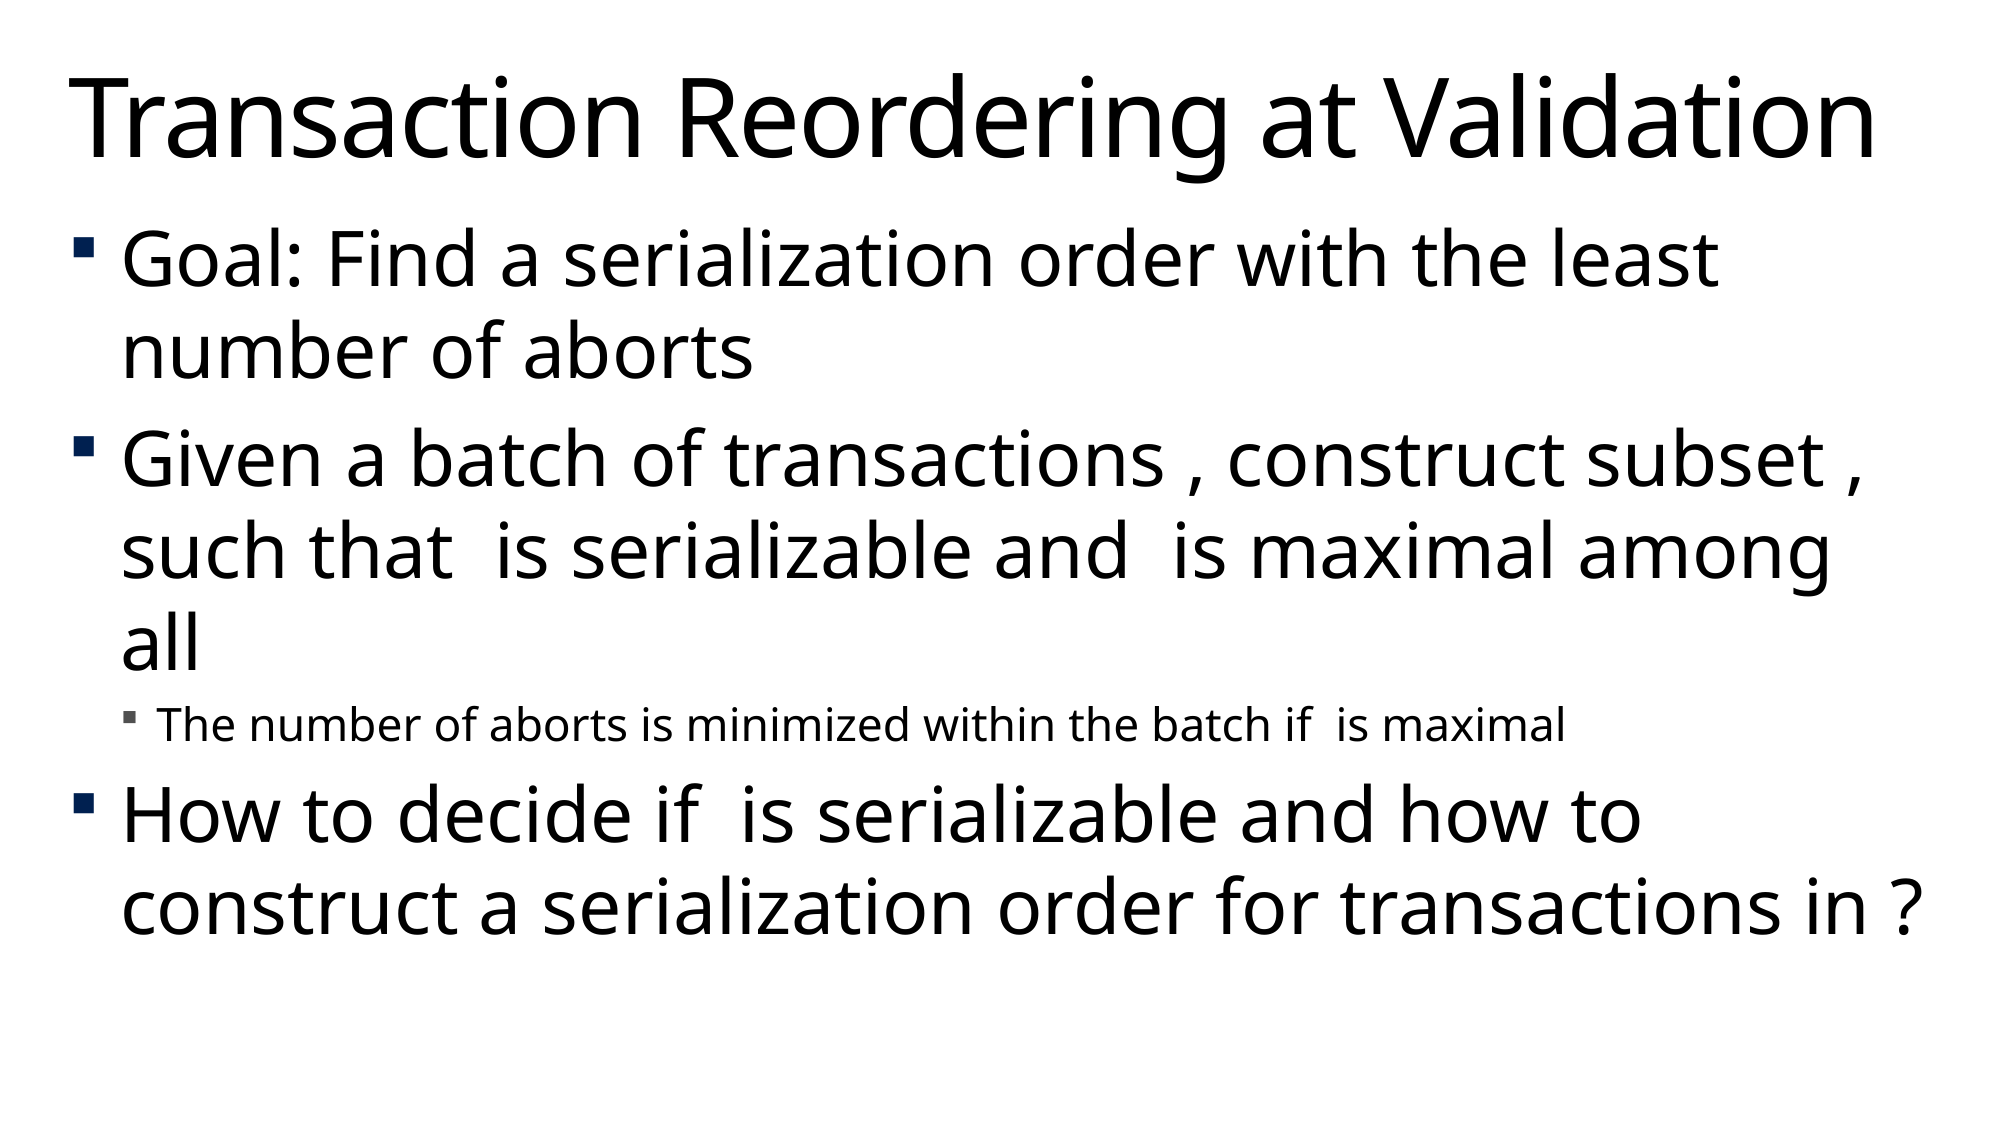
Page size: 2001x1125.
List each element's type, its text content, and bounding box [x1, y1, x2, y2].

title Transaction Reordering at Validation [44, 47, 1957, 196]
